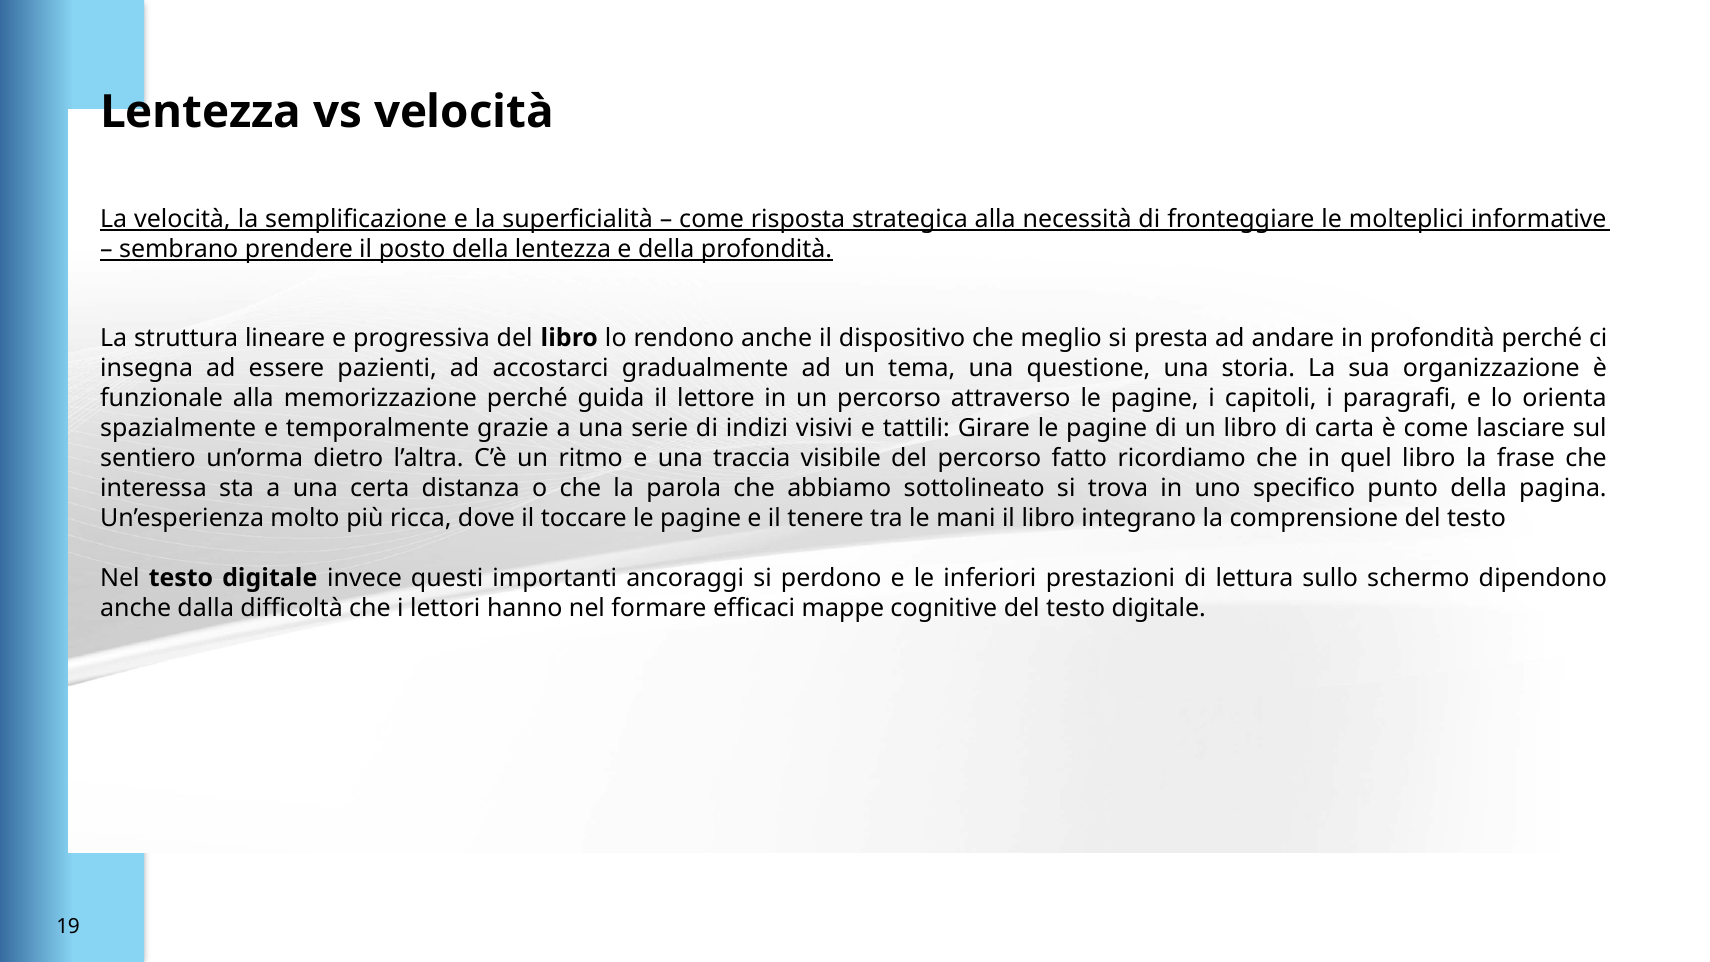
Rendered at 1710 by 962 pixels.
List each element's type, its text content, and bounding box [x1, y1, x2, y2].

title Lentezza vs velocità [85, 74, 1625, 194]
list La velocità, la semplificazione e la superficialità – come risposta strategica alla necessità di fronteggiare le molteplici informative – sembrano prendere il posto della lentezza e della profondità. La struttura lineare e progressiva del libro lo rendono anche il dispositivo che meglio si presta ad andare in profondità perché ci insegna ad essere pazienti, ad accostarci gradualmente ad un tema, una questione, una storia. La sua organizzazione è funzionale alla memorizzazione perché guida il lettore in un percorso attraverso le pagine, i capitoli, i paragrafi, e lo orienta spazialmente e temporalmente grazie a una serie di indizi visivi e tattili: Girare le pagine di un libro di carta è come lasciare sul sentiero un’orma dietro l’altra. C’è un ritmo e una traccia visibile del percorso fatto ricordiamo che in quel libro la frase che interessa sta a una certa distanza o che la parola che abbiamo sottolineato si trova in uno specifico punto della pagina. Un’esperienza molto più ricca, dove il toccare le pagine e il tenere tra le mani il libro integrano la comprensione del testo Nel testo digitale invece questi importanti ancoraggi si perdono e le inferiori prestazioni di lettura sullo schermo dipendono anche dalla difficoltà che i lettori hanno nel formare efficaci mappe cognitive del testo digitale. [85, 194, 1625, 879]
slide_number 18 [56, 914, 97, 940]
